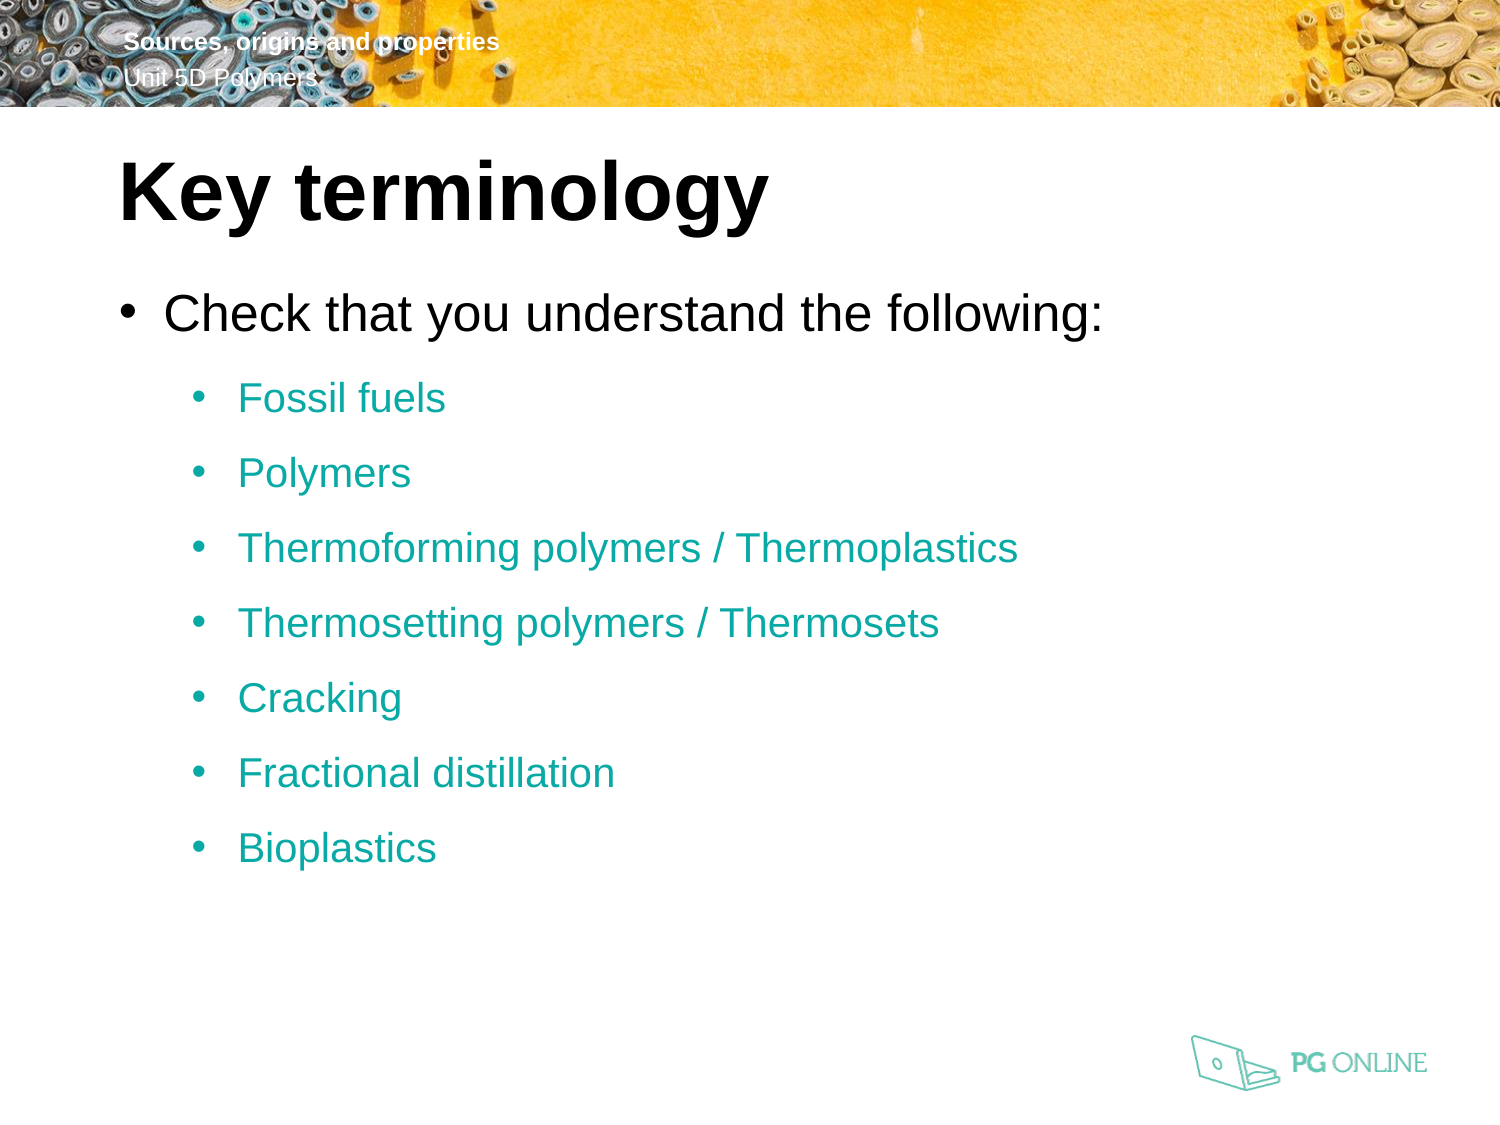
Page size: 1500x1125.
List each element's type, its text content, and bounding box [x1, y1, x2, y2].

list Key terminology [118, 148, 1401, 259]
picture [1191, 1035, 1427, 1091]
list Check that you understand the following: Fossil fuels Polymers Thermoforming polymers / Thermoplastics Thermosetting polymers / Thermosets Cracking Fractional distillation Bioplastics [118, 279, 1398, 847]
picture [0, 0, 1500, 107]
